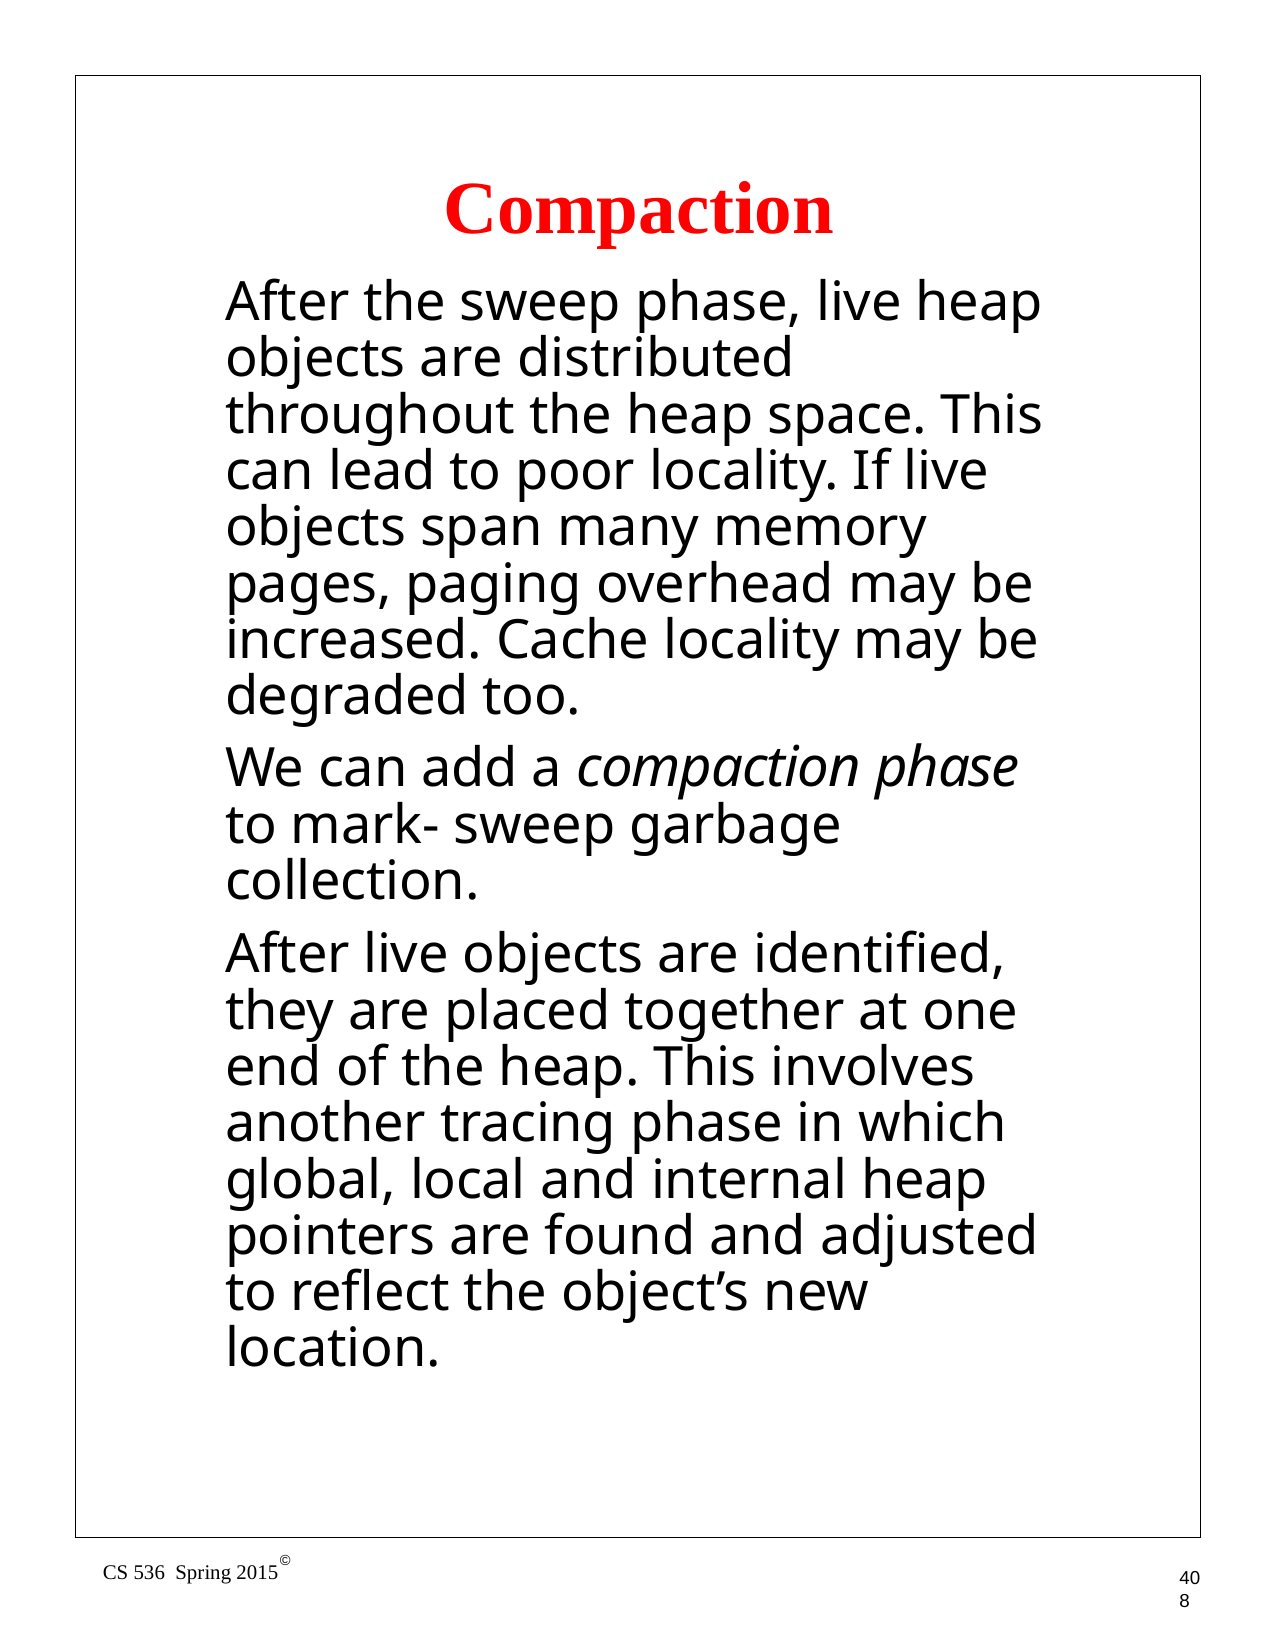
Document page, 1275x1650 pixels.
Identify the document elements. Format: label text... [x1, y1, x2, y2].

slide_number 408 [1175, 1565, 1204, 1650]
title Compaction [147, 158, 1128, 434]
footer CS 536 Spring 2015 [100, 1558, 280, 1650]
text_box After the sweep phase, live heap objects are distributed throughout the heap space. This can lead to poor locality. If live objects span many memory pages, paging overhead may be increased. Cache locality may be degraded too. We can add a compaction phase to mark- sweep garbage collection. After live objects are identified, they are placed together at one end of the heap. This involves another tracing phase in which global, local and internal heap pointers are found and adjusted to reflect the object’s new location. [222, 275, 1083, 1378]
text_box © [277, 1551, 294, 1569]
